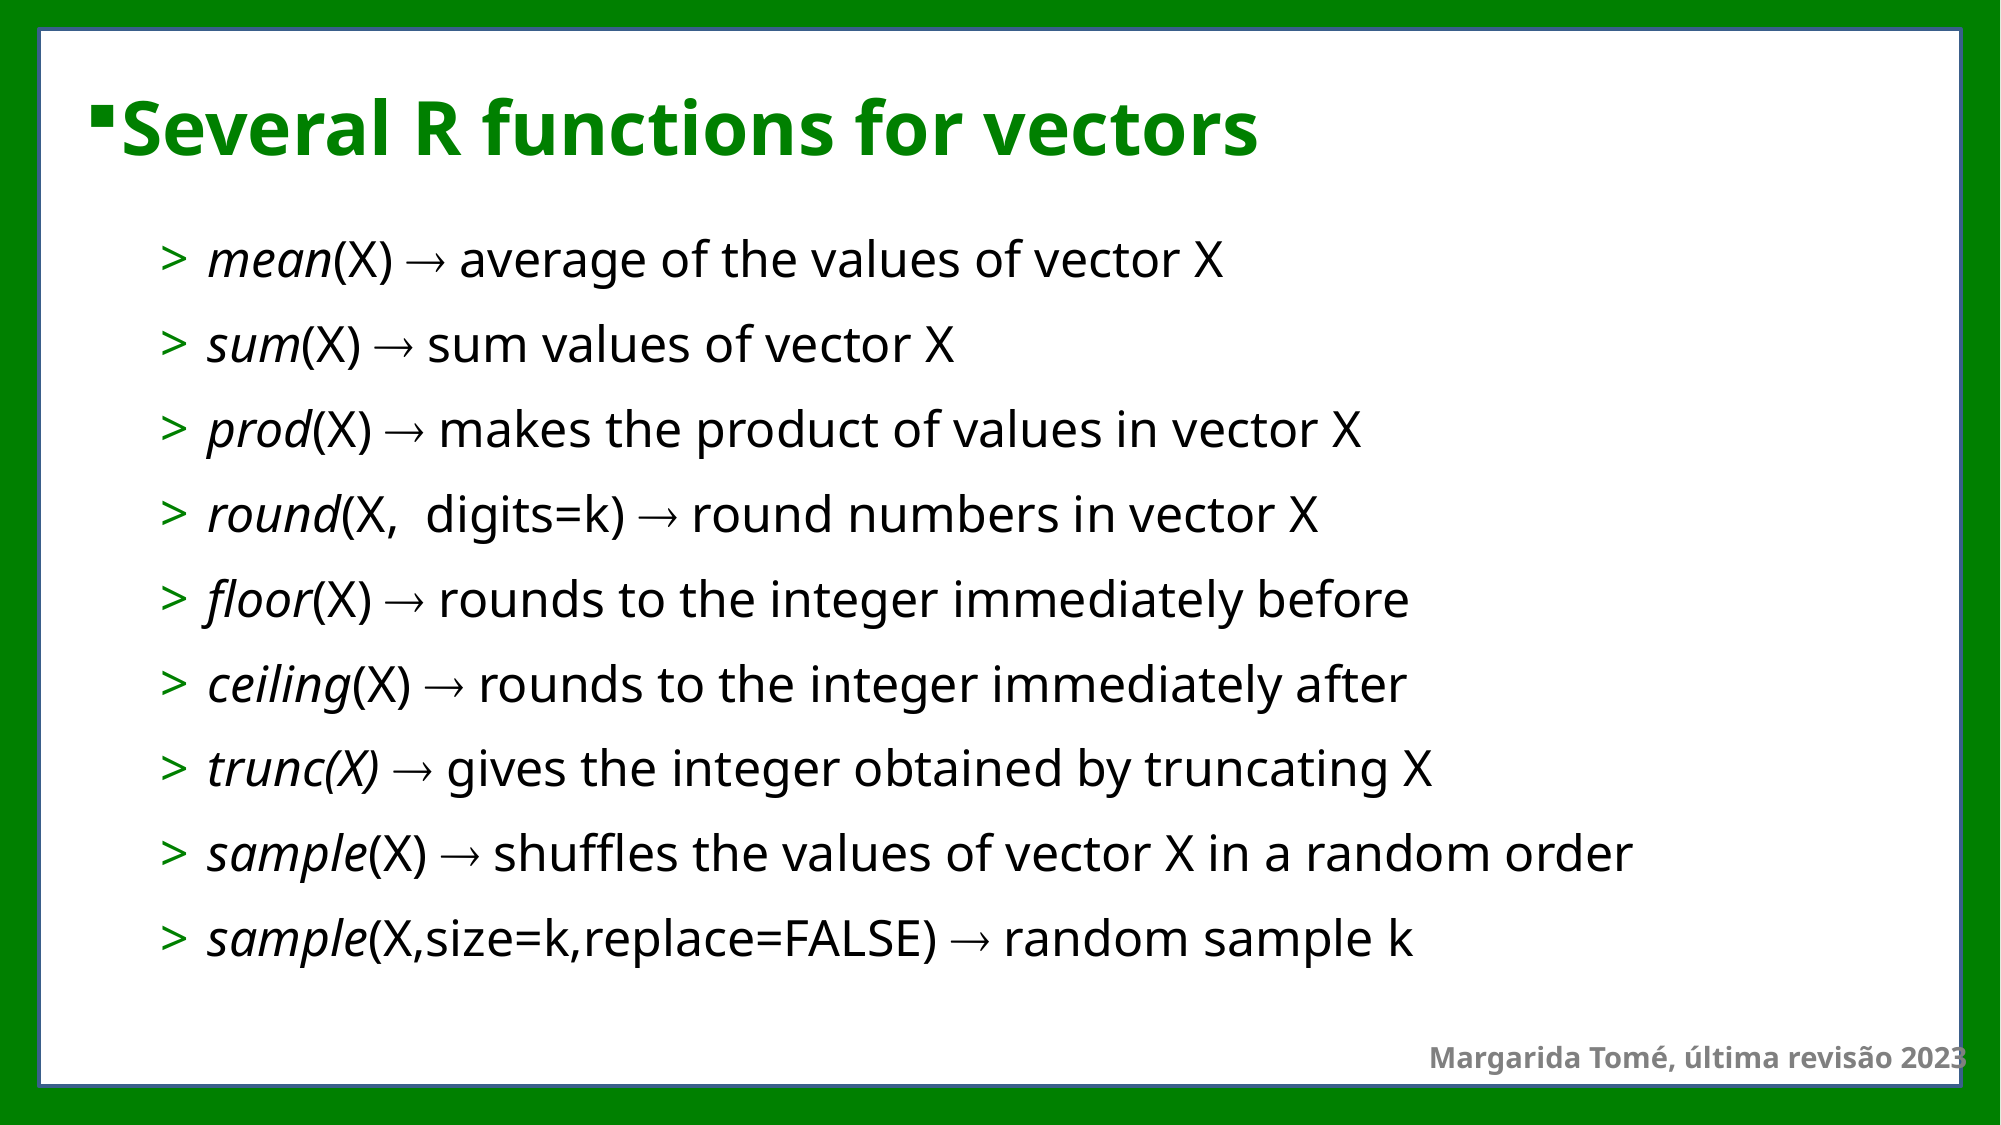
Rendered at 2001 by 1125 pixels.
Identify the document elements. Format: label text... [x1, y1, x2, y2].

title Several R functions for vectors [70, 66, 1930, 185]
list mean(X)  average of the values of vector X sum(X)  sum values of vector X prod(X)  makes the product of values in vector X round(X, digits=k)  round numbers in vector X floor(X)  rounds to the integer immediately before ceiling(X)  rounds to the integer immediately after trunc(X)  gives the integer obtained by truncating X sample(X)  shuffles the values of vector X in a random order sample(X,size=k,replace=FALSE)  random sample k [70, 219, 1930, 1040]
